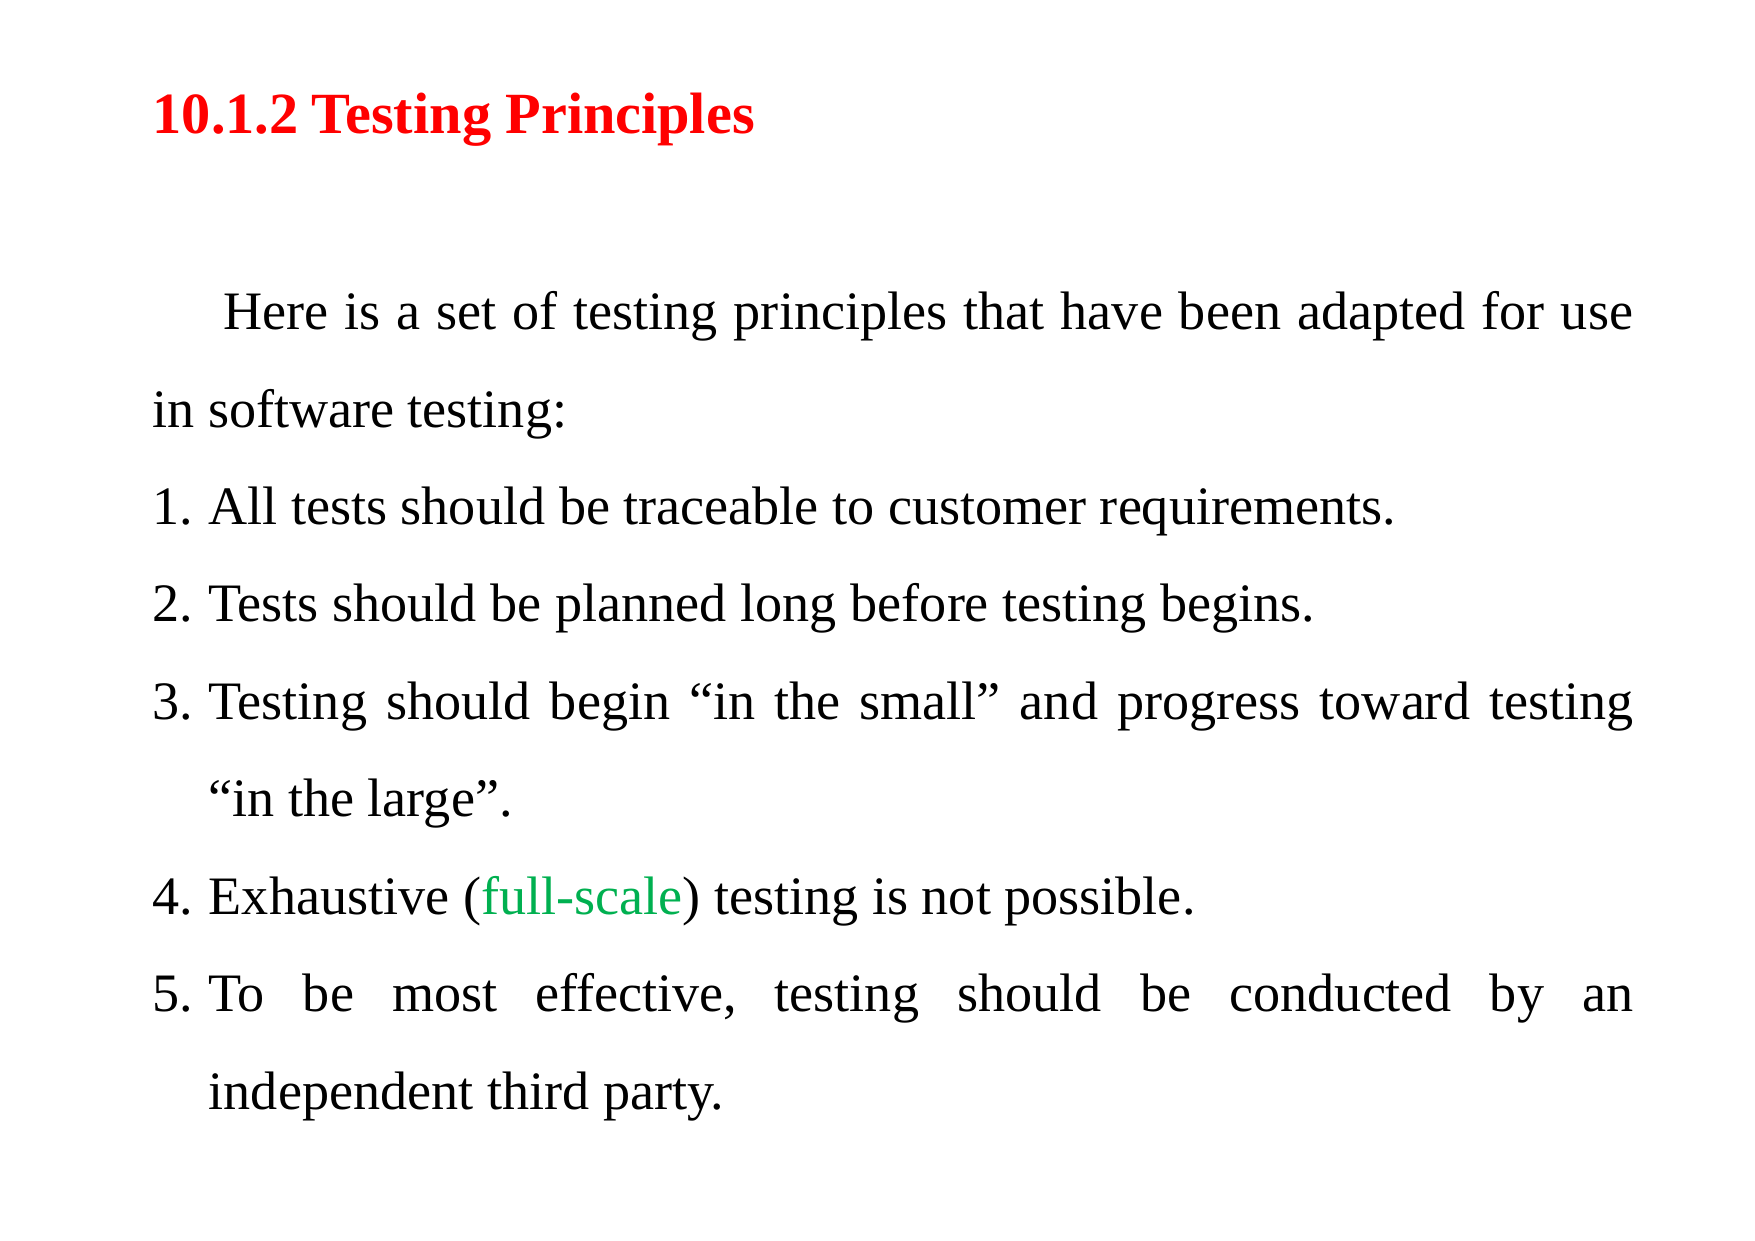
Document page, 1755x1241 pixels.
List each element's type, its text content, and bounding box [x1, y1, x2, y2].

text_box 10.1.2 Testing Principles Here is a set of testing principles that have been adapted for use in software testing: All tests should be traceable to customer requirements. Tests should be planned long before testing begins. Testing should begin “in the small” and progress toward testing “in the large”. Exhaustive (full-scale) testing is not possible. To be most effective, testing should be conducted by an independent third party. [137, 57, 1651, 1128]
